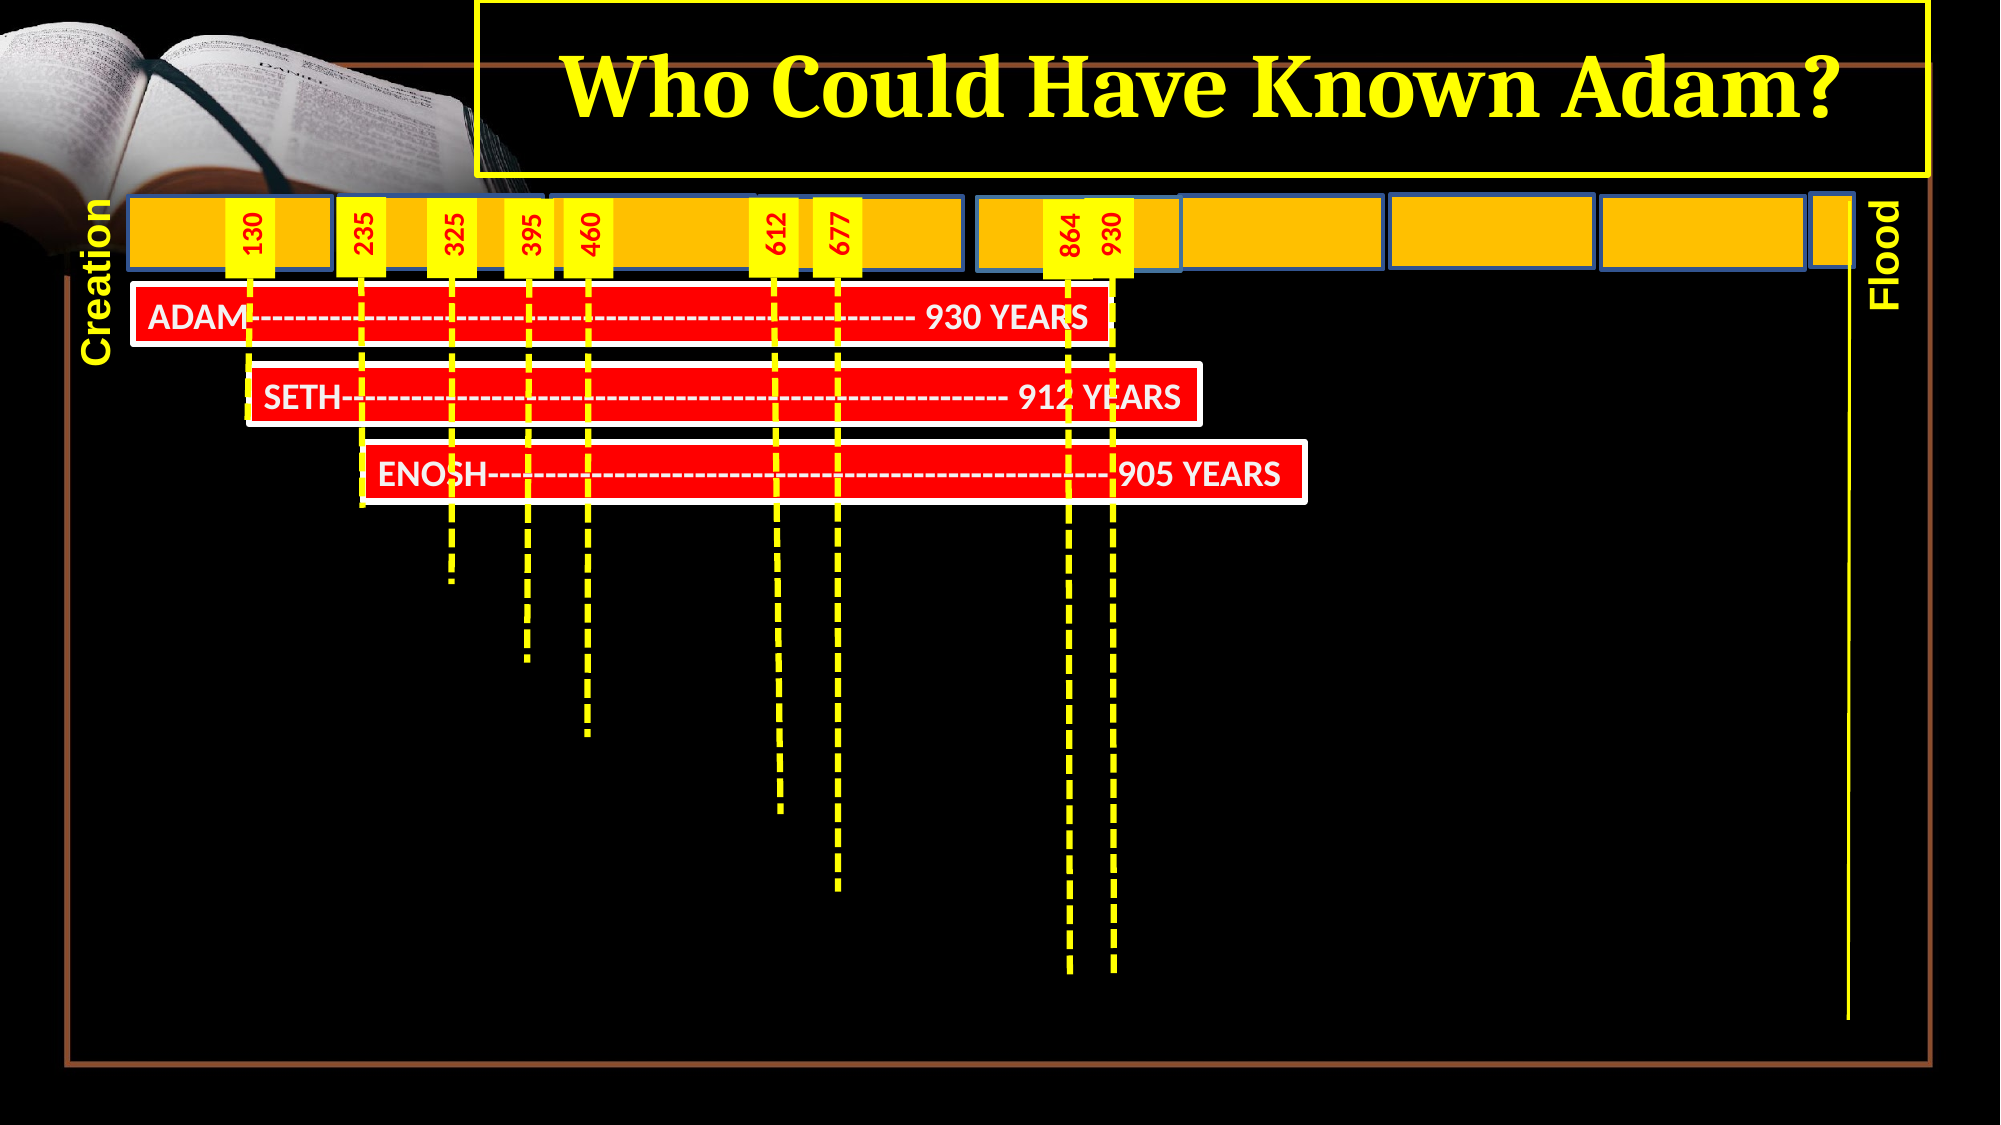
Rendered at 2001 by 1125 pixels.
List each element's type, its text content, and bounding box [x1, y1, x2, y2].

text_box SETH---------------------------------------------------------- 912 YEARS [1141, 364, 1201, 425]
text_box Creation [60, 154, 126, 383]
title Who Could Have Known Adam? [477, 0, 1928, 175]
picture [0, 0, 2000, 1125]
text_box [1599, 194, 1807, 272]
text_box Flood [1849, 175, 1915, 328]
text_box ENOSH------------------------------------------------------ 905 YEARS [1141, 441, 1305, 502]
text_box ADAM---------------------------------------------------------- 930 YEARS [133, 284, 220, 344]
text_box [1388, 192, 1596, 270]
text_box [126, 194, 334, 272]
text_box [1177, 193, 1385, 271]
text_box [225, 196, 1135, 977]
text_box [1134, 195, 1183, 273]
text_box [1808, 191, 1856, 269]
